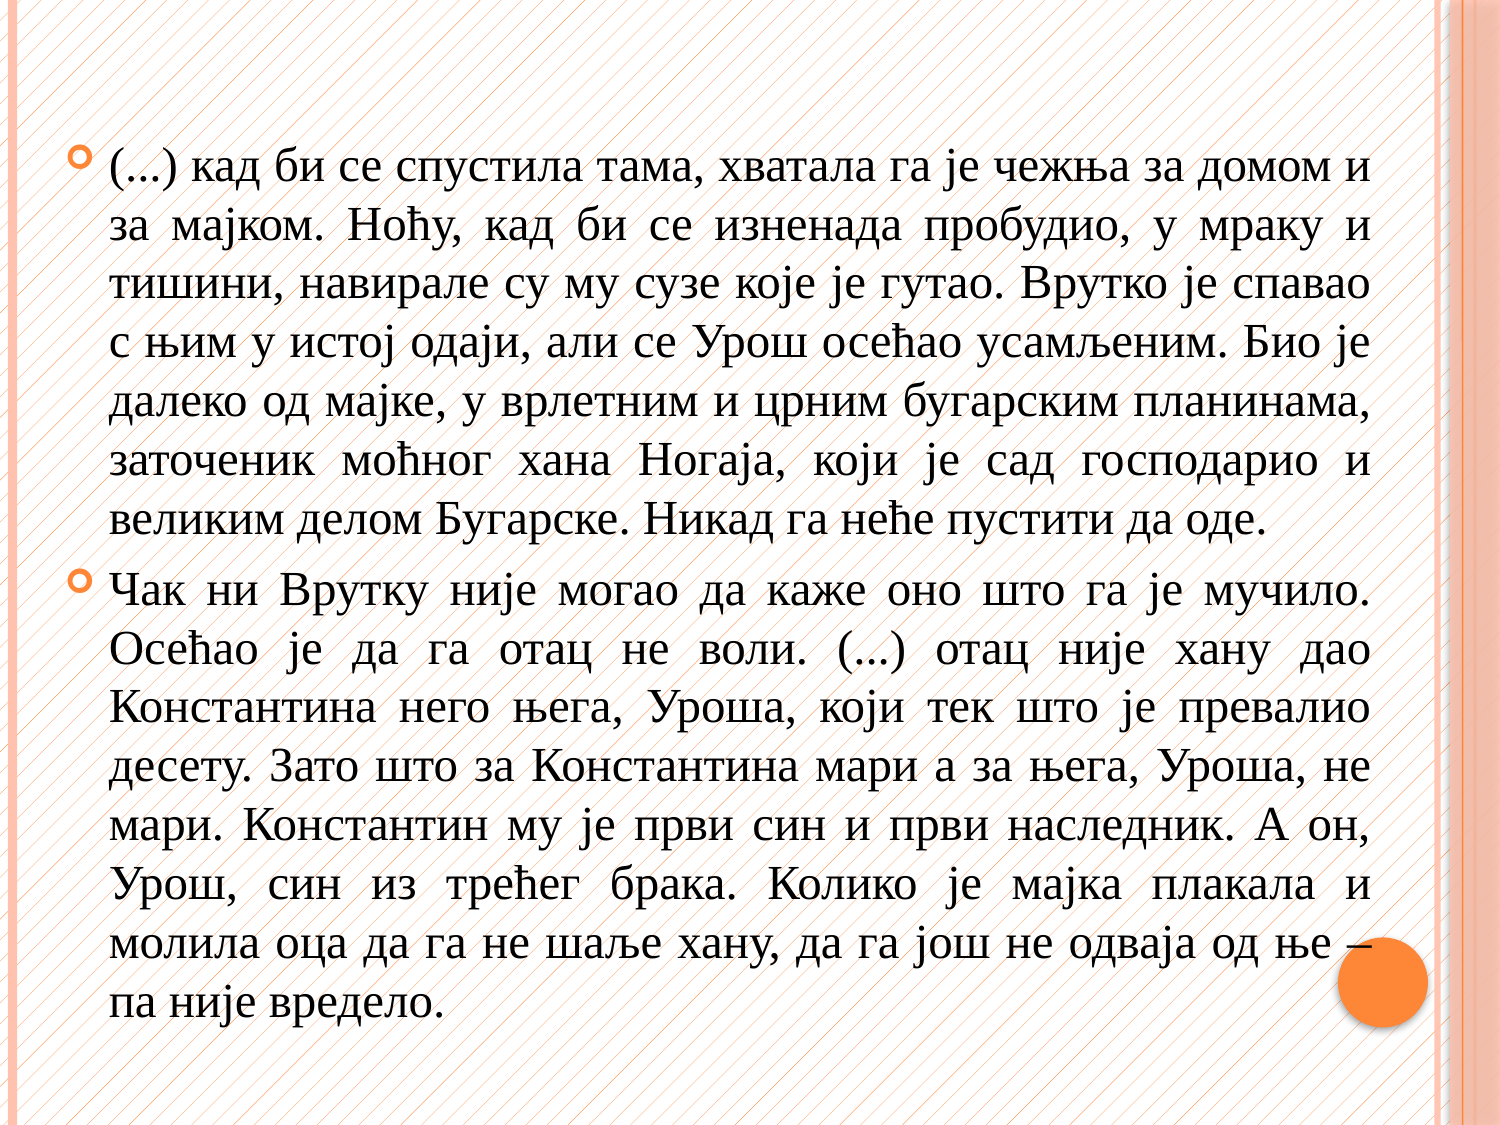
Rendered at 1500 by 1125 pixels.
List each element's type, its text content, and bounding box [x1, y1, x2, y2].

list (...) кад би се спустила тама, хватала га је чежња за домом и за мајком. Ноћу, кад би се изненада пробудио, у мраку и тишини, навирале су му сузе које је гутао. Врутко је спавао с њим у истој одаји, али се Урош осећао усамљеним. Био је далеко од мајке, у врлетним и црним бугарским планинама, заточеник моћног хана Ногаја, који је сад господарио и великим делом Бугарске. Никад га неће пустити да оде. Чак ни Врутку није могао да каже оно што га је мучило. Осећао је да га отац не воли. (...) отац није хану дао Константина него њега, Уроша, који тек што је превалио десету. Зато што за Константина мари а за њега, Уроша, не мари. Константин му је први син и први наследник. А он, Урош, син из трећег брака. Колико је мајка плакала и молила оца да га не шаље хану, да га још не одваја од ње – па није вредело. [50, 125, 1388, 1088]
